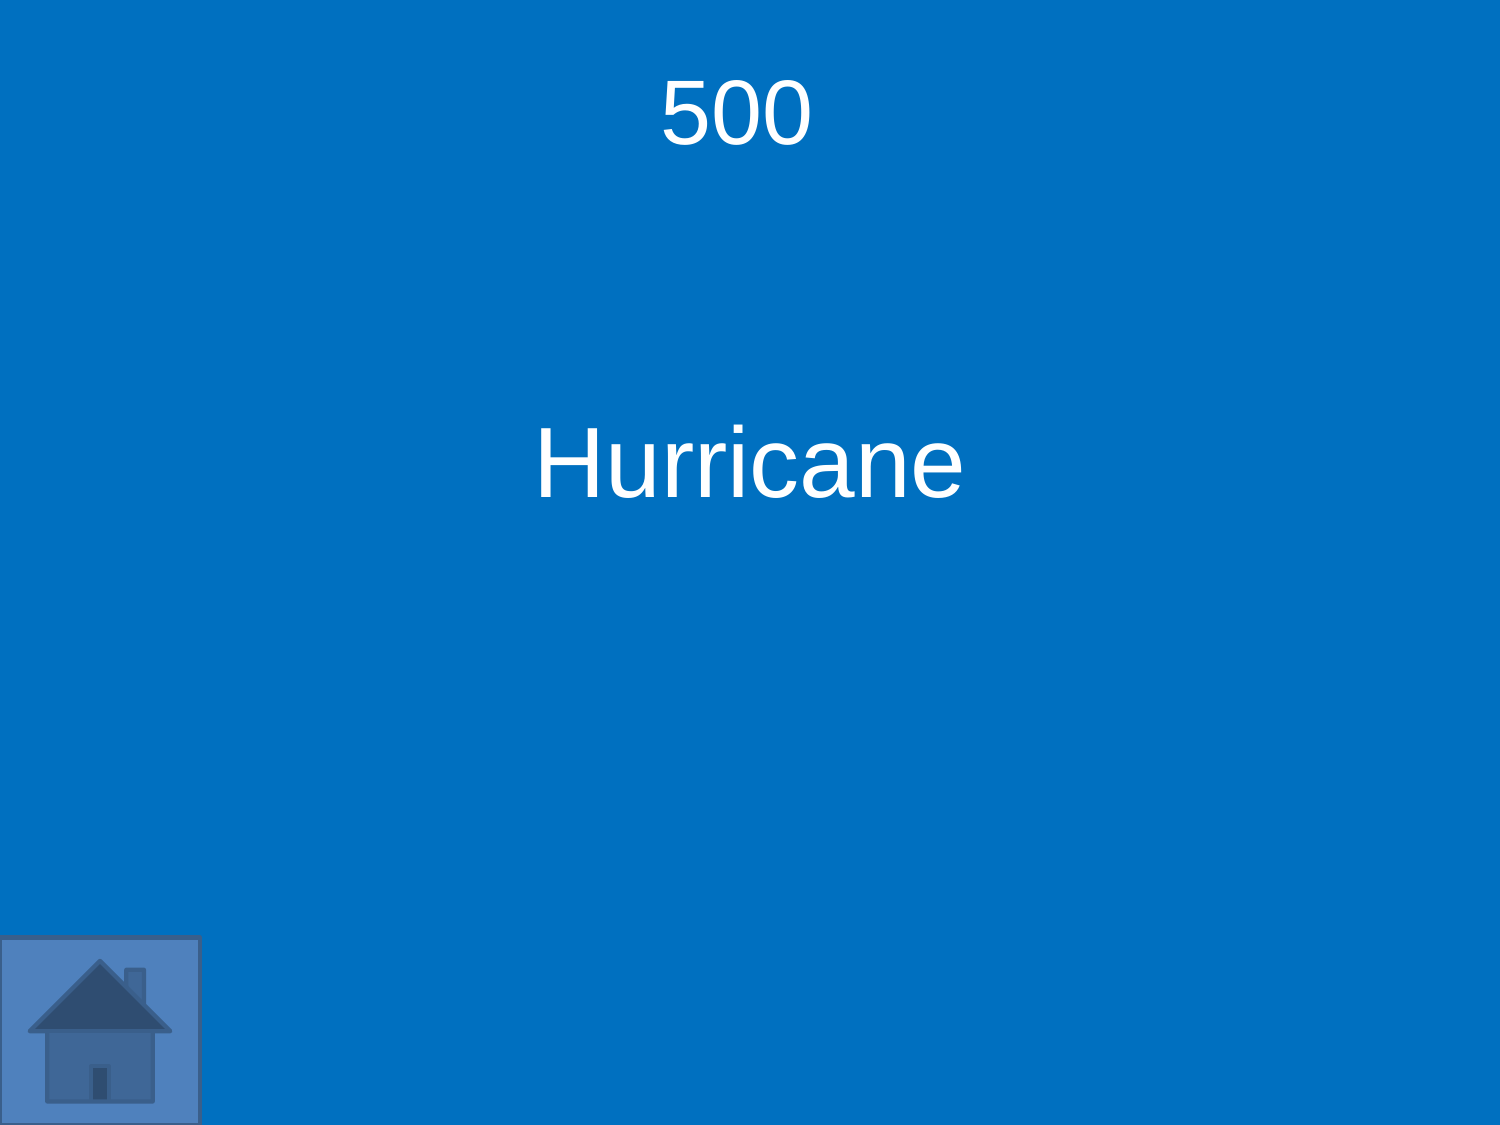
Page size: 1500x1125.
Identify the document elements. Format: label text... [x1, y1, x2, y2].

text_box Hurricane [74, 249, 1425, 1088]
text_box [0, 935, 202, 1125]
text_box 500 [74, 45, 1425, 233]
